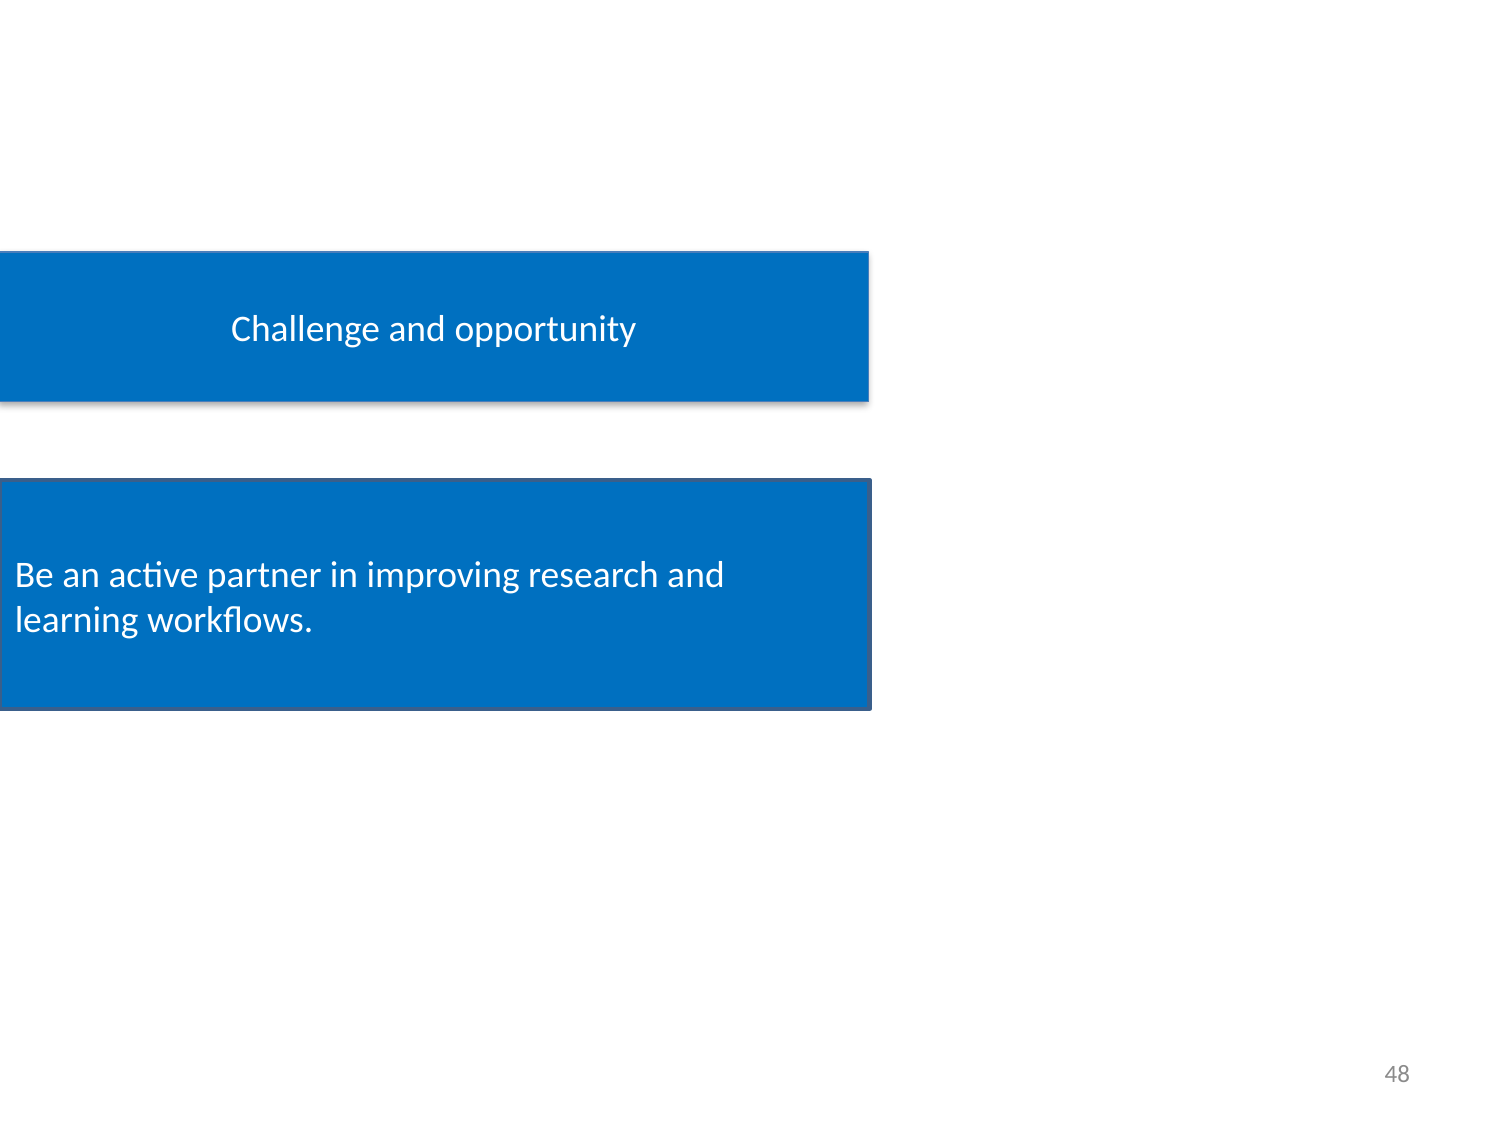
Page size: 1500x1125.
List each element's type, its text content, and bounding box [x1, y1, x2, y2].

text_box Challenge and opportunity [0, 251, 869, 402]
text_box Be an active partner in improving research and learning workflows. [0, 478, 872, 711]
slide_number 48 [1074, 1042, 1425, 1103]
